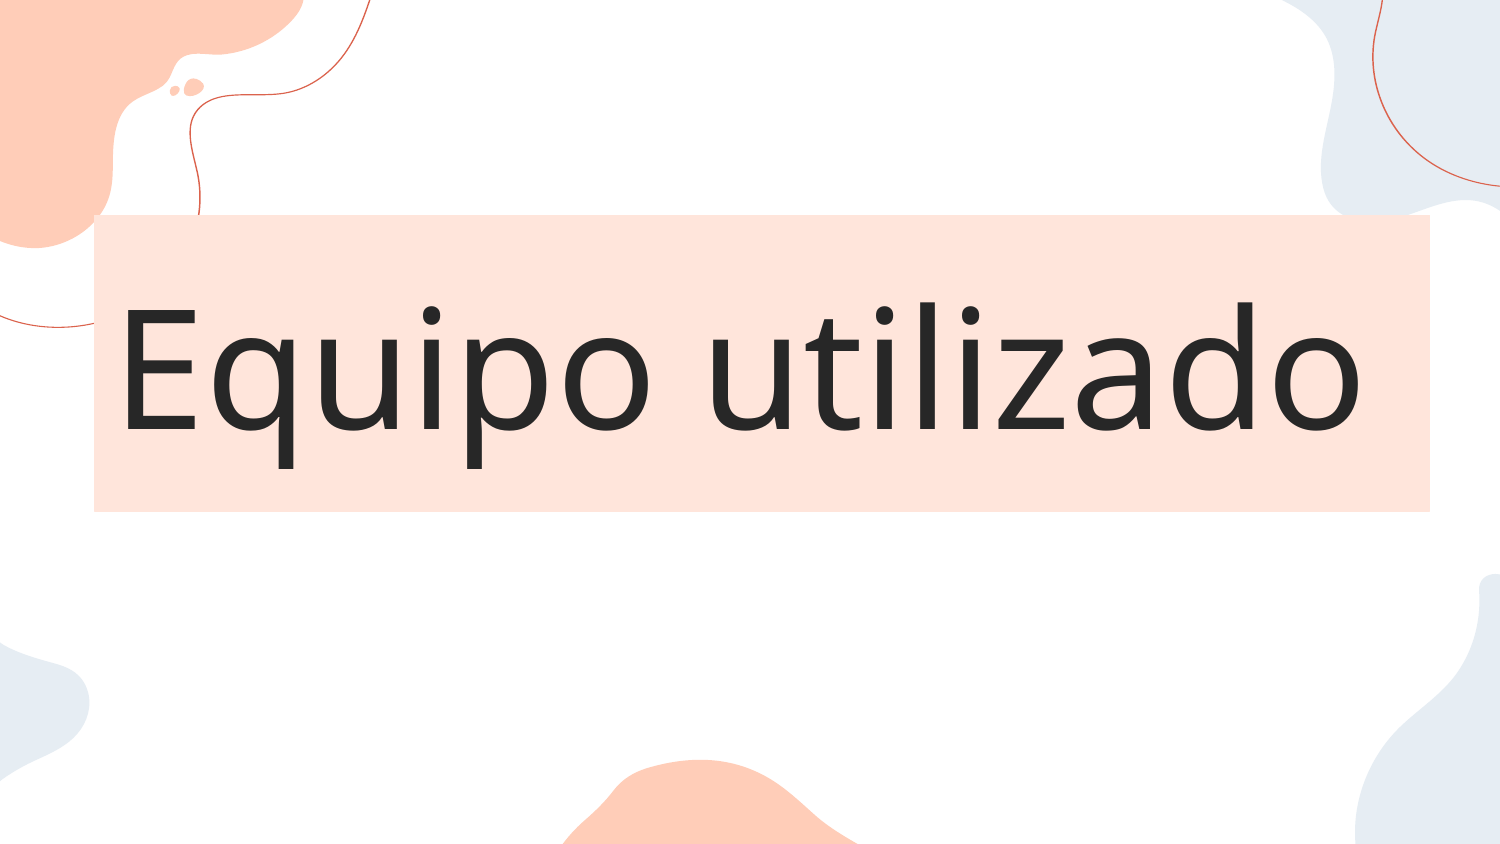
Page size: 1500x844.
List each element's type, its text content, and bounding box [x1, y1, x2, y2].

title Equipo utilizado [94, 215, 1430, 512]
